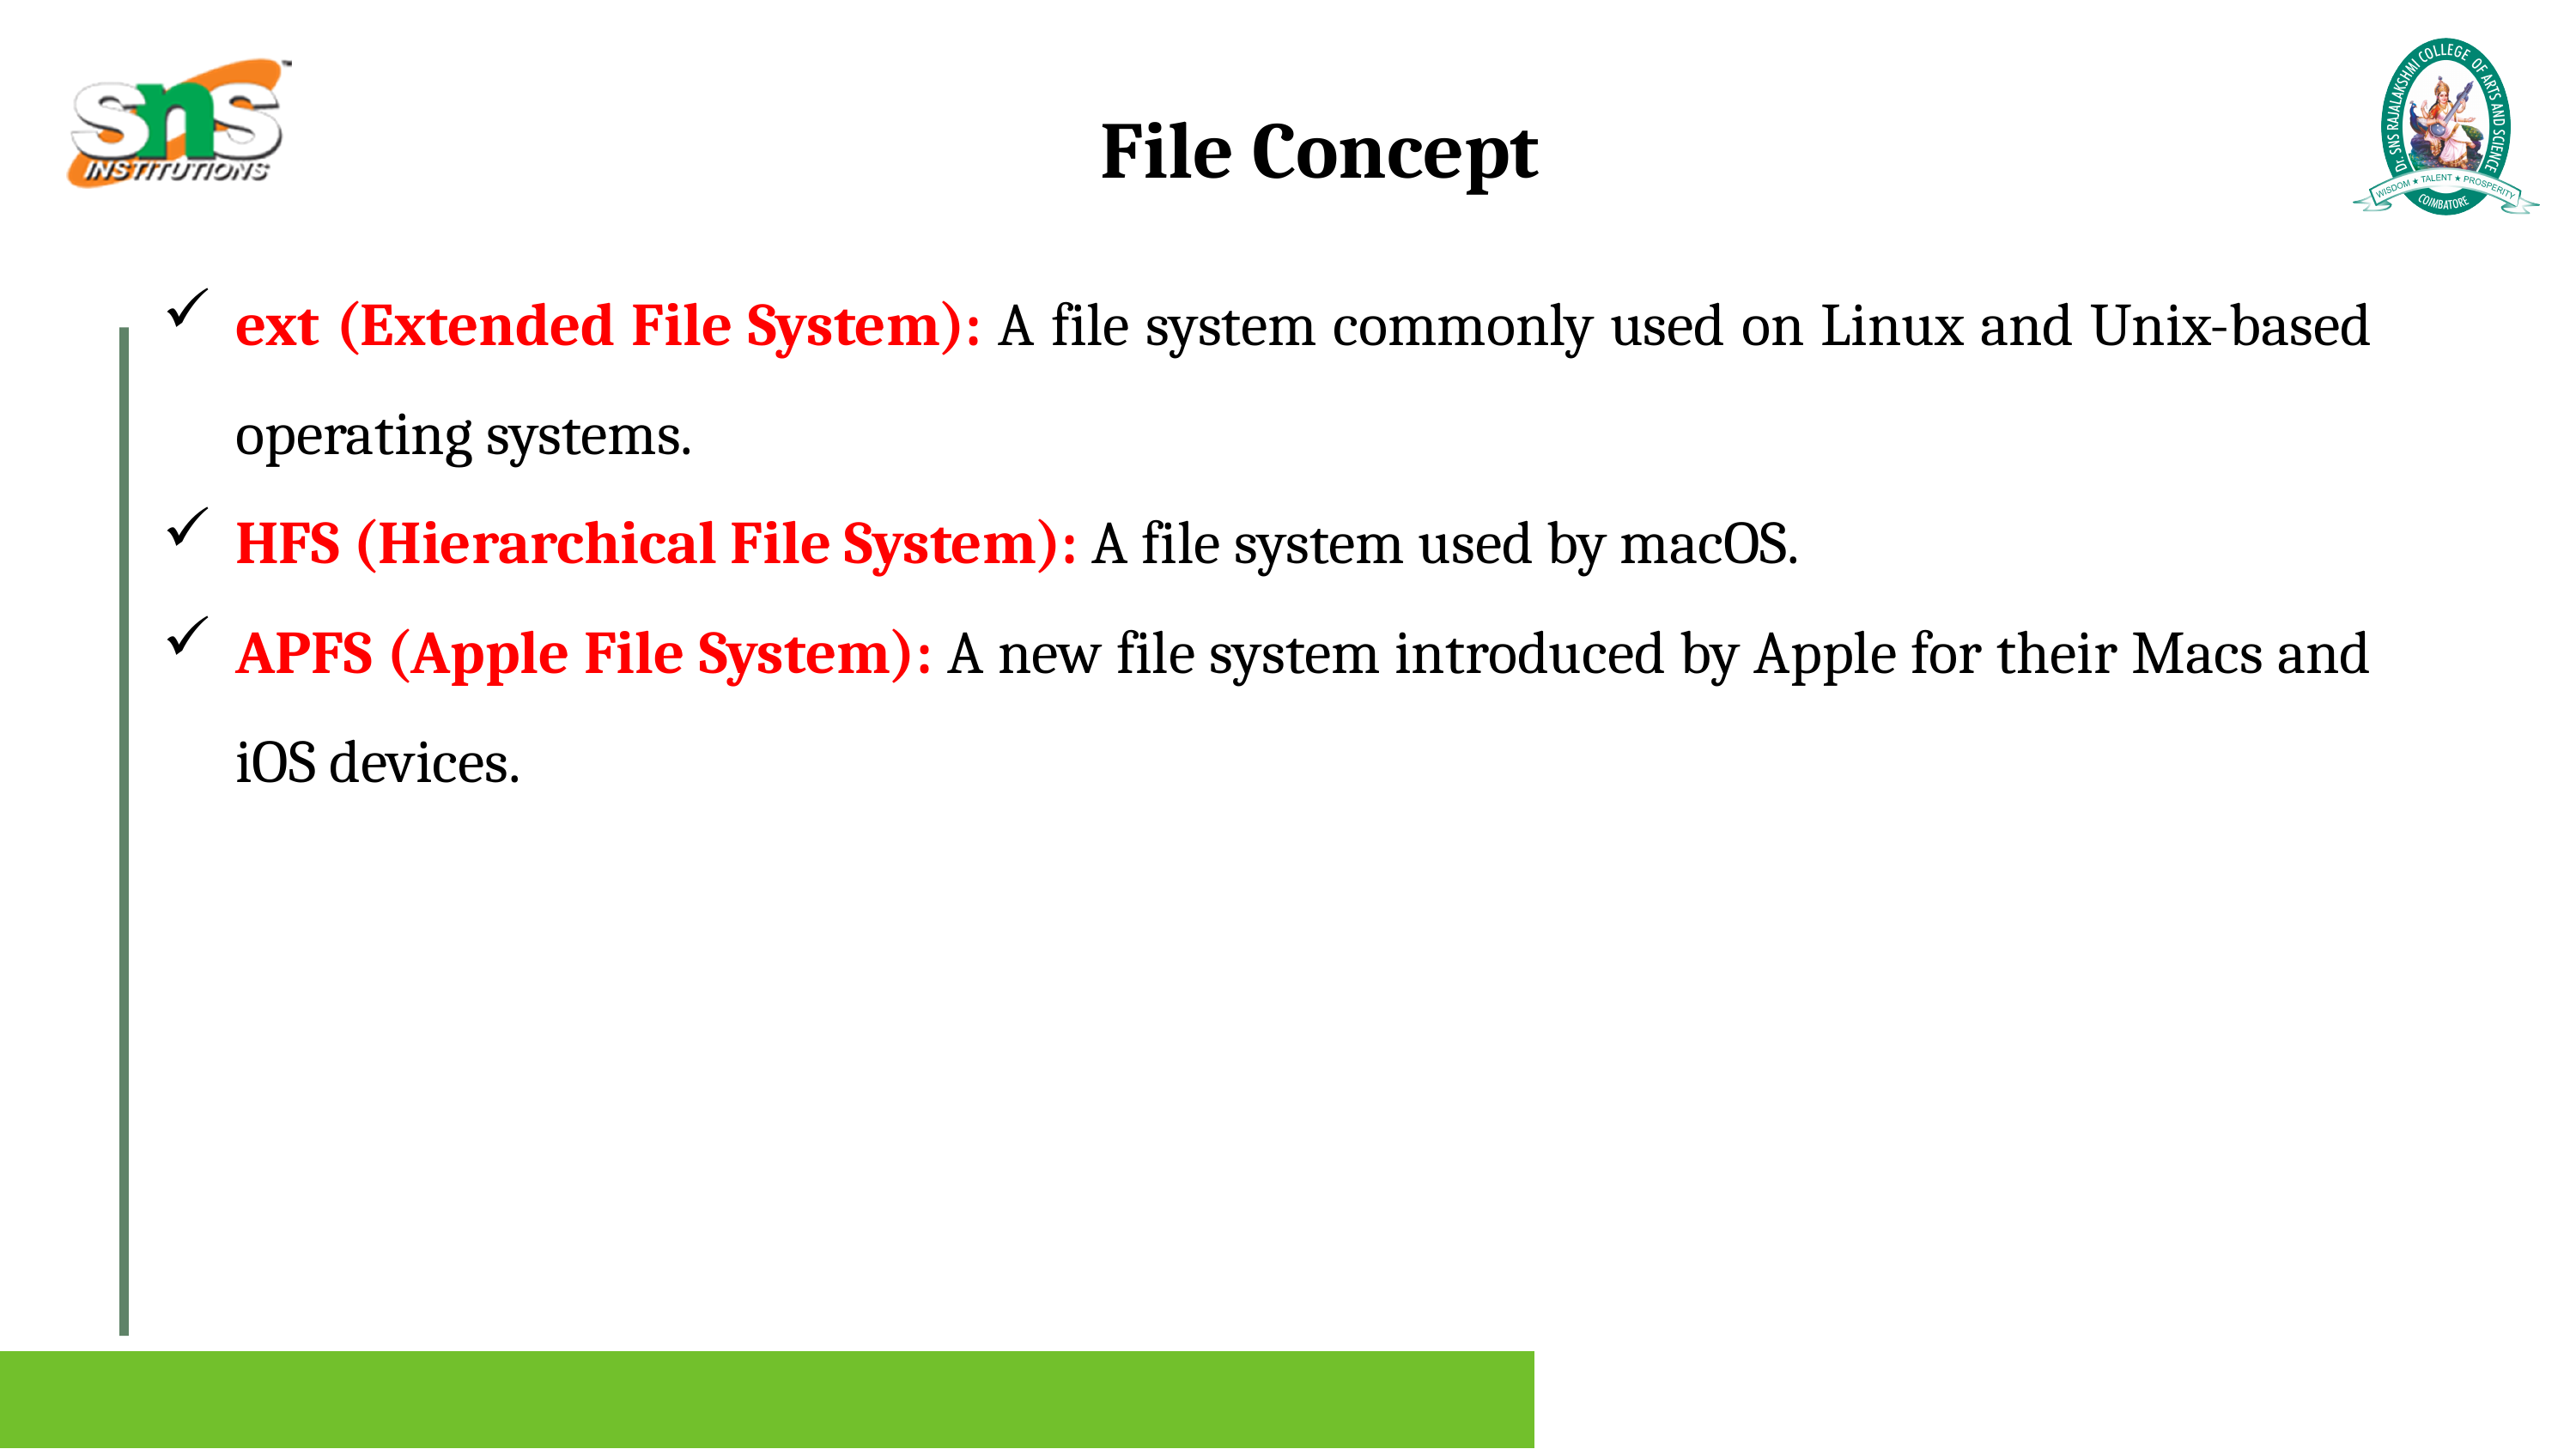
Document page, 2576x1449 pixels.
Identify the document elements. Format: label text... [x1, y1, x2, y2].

picture [2353, 38, 2540, 215]
text_box File Concept [483, 91, 2158, 201]
text_box [0, 1350, 1534, 1449]
text_box [119, 327, 129, 1337]
text_box ext (Extended File System): A file system commonly used on Linux and Unix-based operating systems. HFS (Hierarchical File System): A file system used by macOS. APFS (Apple File System): A new file system introduced by Apple for their Macs and iOS devices. [149, 241, 2386, 802]
picture [66, 57, 292, 189]
